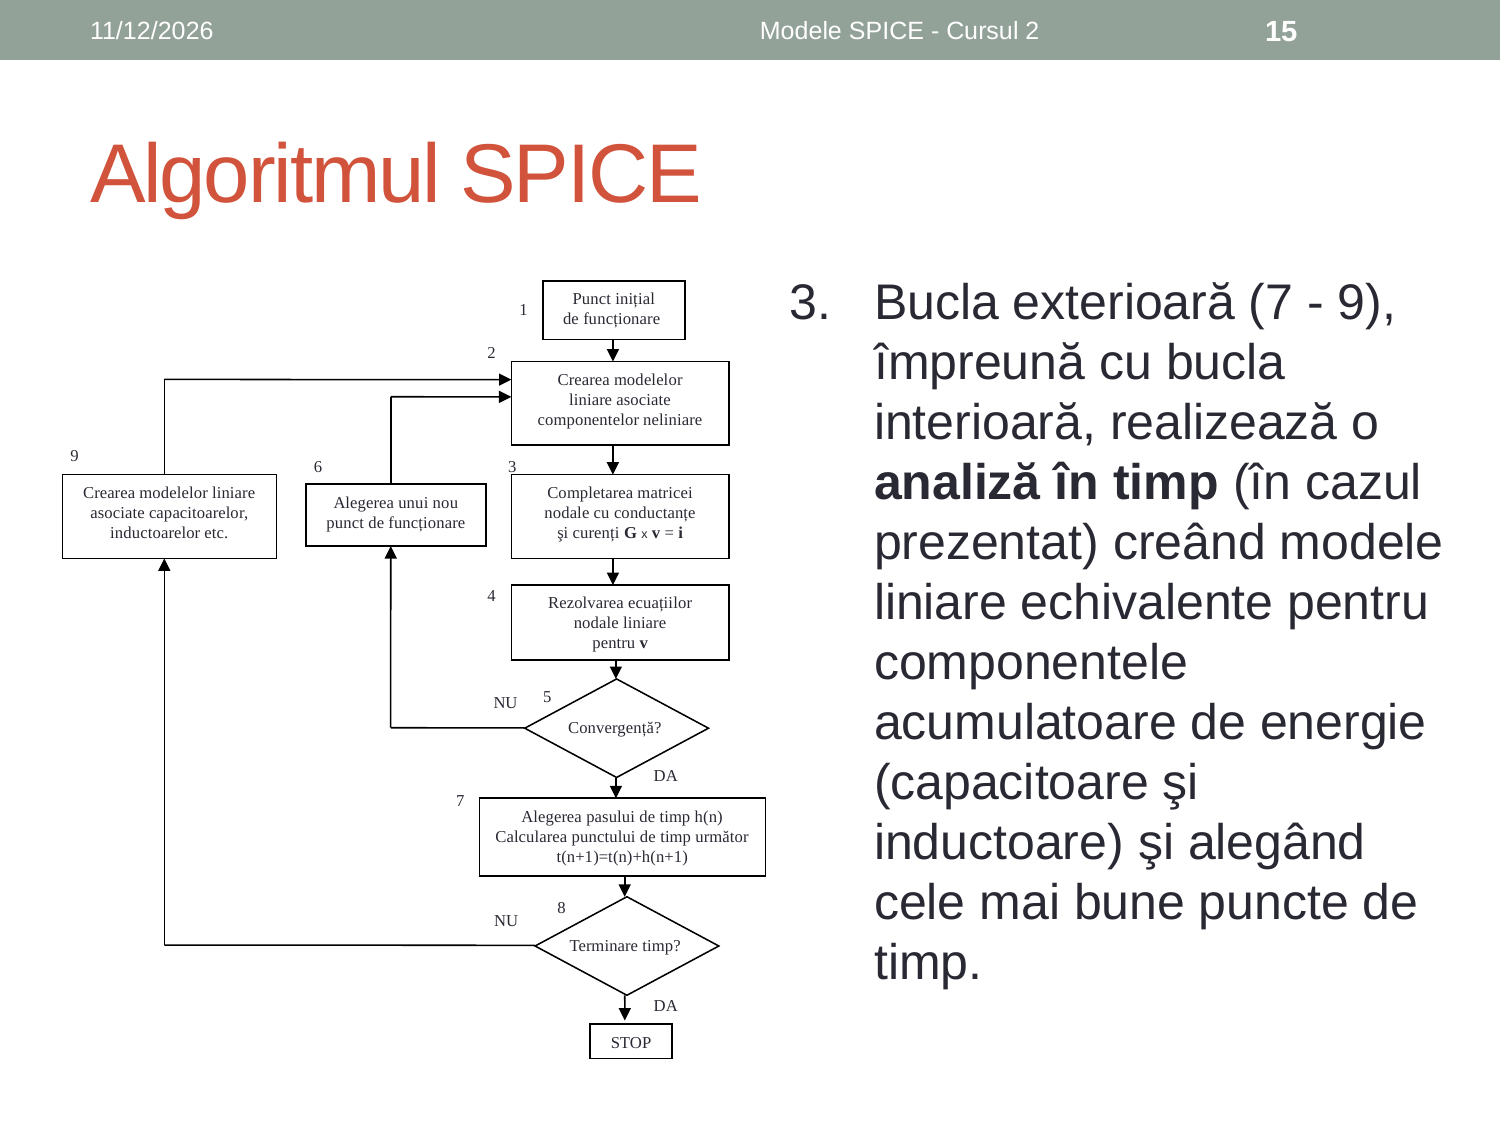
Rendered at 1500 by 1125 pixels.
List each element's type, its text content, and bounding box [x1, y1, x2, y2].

text_box Bucla exterioară (7 - 9), împreună cu bucla interioară, realizează o analiză în timp (în cazul prezentat) creând modele liniare echivalente pentru componentele acumulatoare de energie (capacitoare şi inductoare) şi alegând cele mai bune puncte de timp. [774, 262, 1463, 856]
text_box Bucla exterioară (7 - 9), împreună cu bucla interioară, realizează o analiză în timp (în cazul prezentat) creând modele liniare echivalente pentru componentele acumulatoare de energie (capacitoare şi inductoare) şi alegând cele mai bune puncte de timp. [774, 857, 1463, 998]
text_box [0, 0, 1500, 75]
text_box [62, 280, 766, 1063]
title Algoritmul SPICE [75, 87, 1425, 250]
